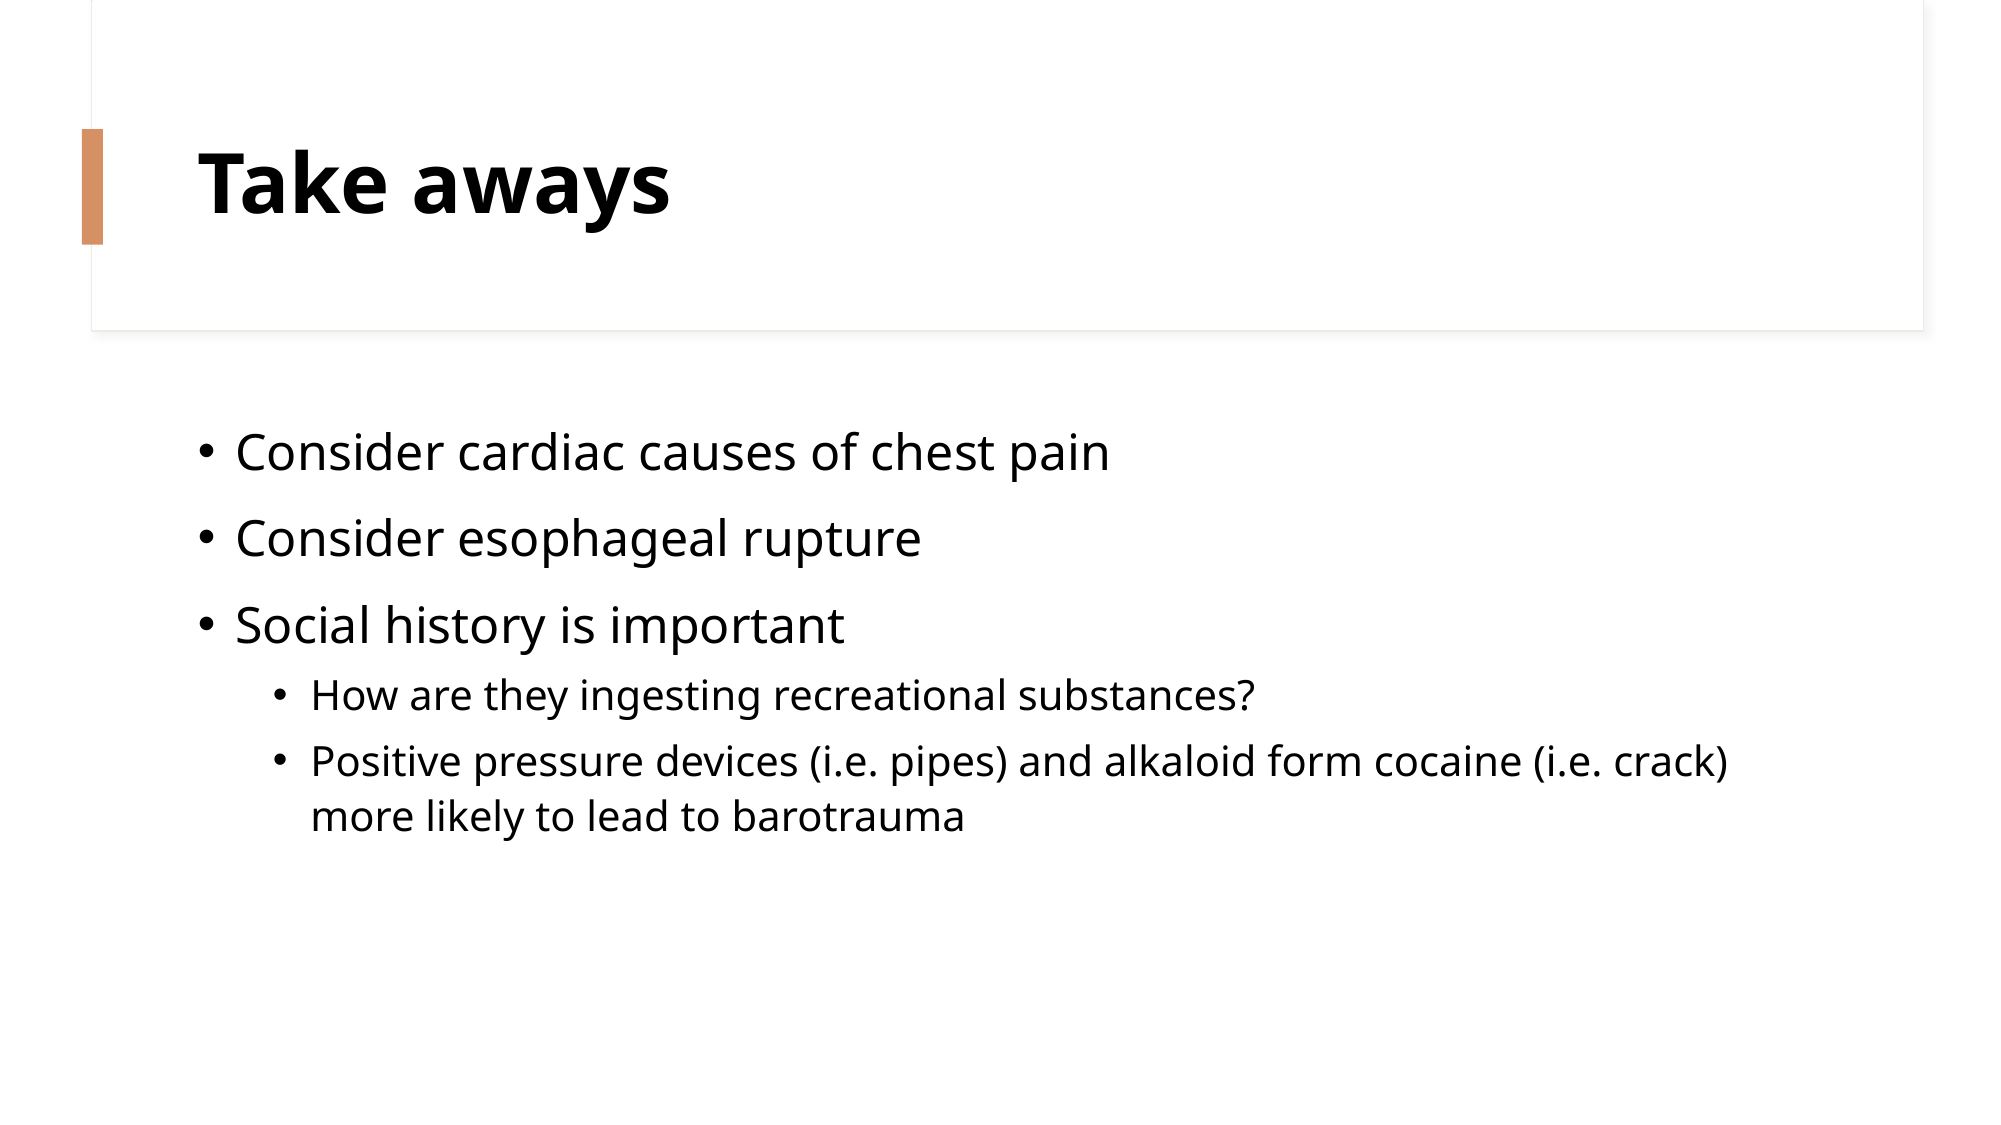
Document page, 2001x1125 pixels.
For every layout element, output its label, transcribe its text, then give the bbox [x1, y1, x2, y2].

list Consider cardiac causes of chest pain Consider esophageal rupture Social history is important How are they ingesting recreational substances? Positive pressure devices (i.e. pipes) and alkaloid form cocaine (i.e. crack) more likely to lead to barotrauma [183, 406, 1851, 1013]
title Take aways [183, 90, 1851, 284]
